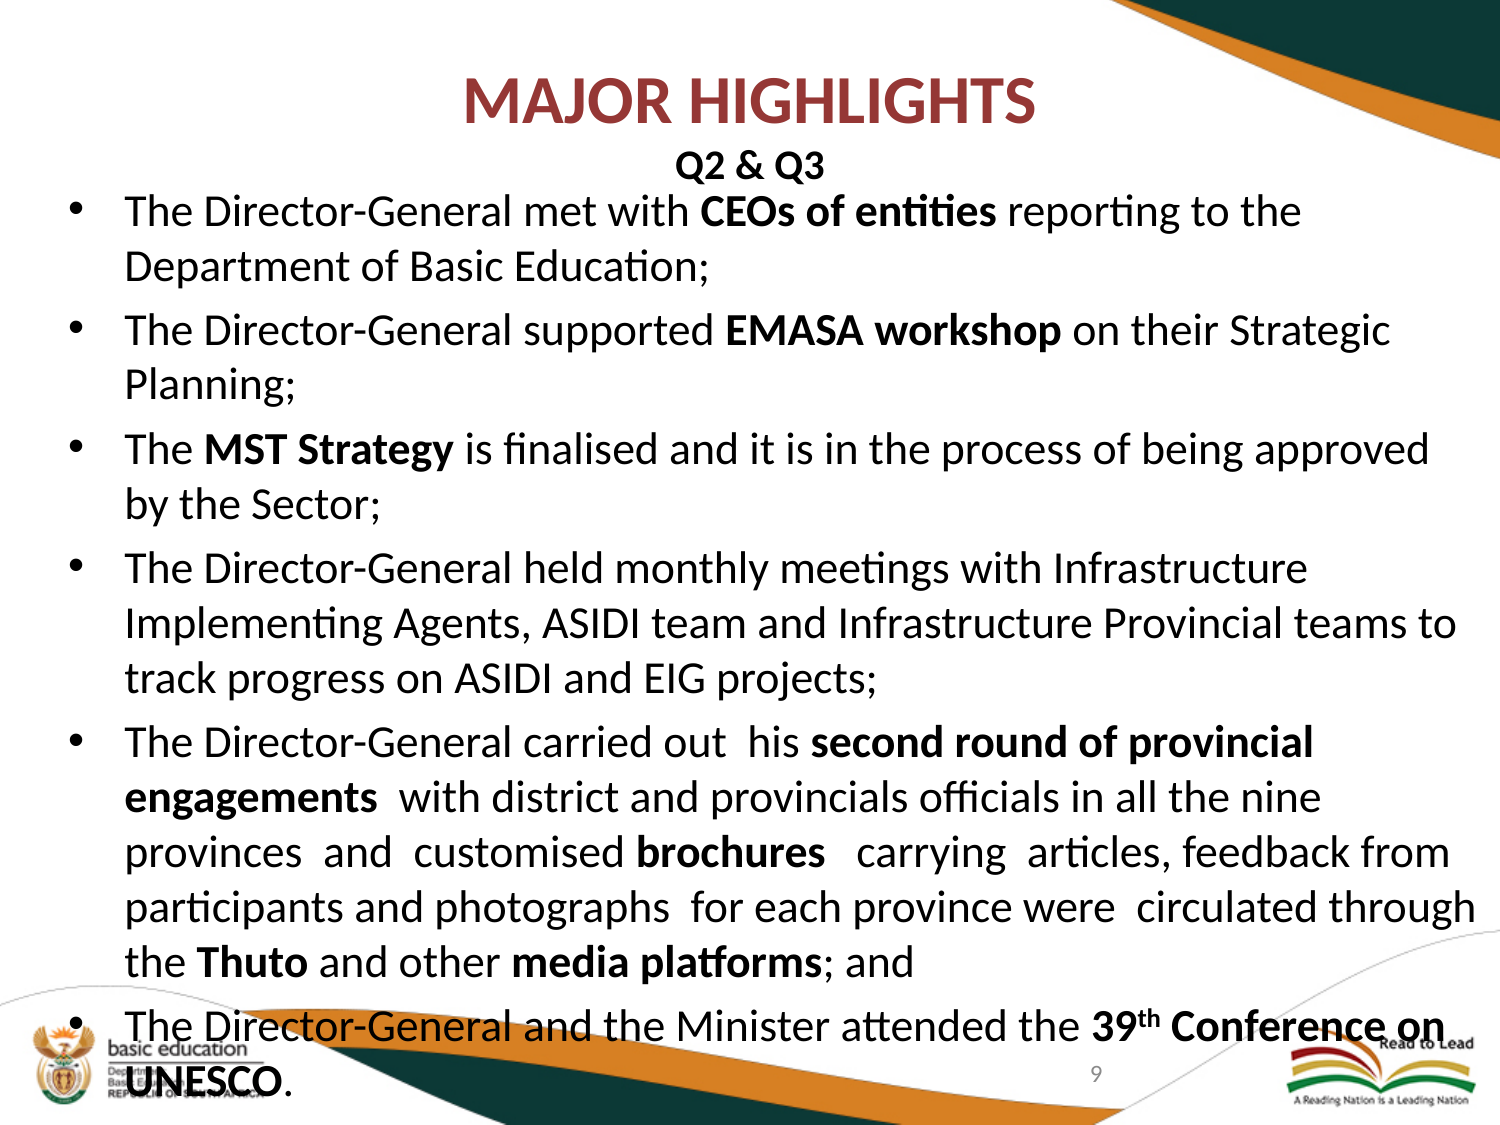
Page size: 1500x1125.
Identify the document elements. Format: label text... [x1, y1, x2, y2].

picture [0, 197, 1500, 1125]
slide_number 9 [1074, 1042, 1425, 1103]
list The Director-General met with CEOs of entities reporting to the Department of Basic Education; The Director-General supported EMASA workshop on their Strategic Planning; The MST Strategy is finalised and it is in the process of being approved by the Sector; The Director-General held monthly meetings with Infrastructure Implementing Agents, ASIDI team and Infrastructure Provincial teams to track progress on ASIDI and EIG projects; The Director-General carried out his second round of provincial engagements with district and provincials officials in all the nine provinces and customised brochures carrying articles, feedback from participants and photographs for each province were circulated through the Thuto and other media platforms; and The Director-General and the Minister attended the 39th Conference on UNESCO. [53, 172, 1495, 1083]
title MAJOR HIGHLIGHTS Q2 & Q3 [0, 47, 1500, 197]
picture [0, 0, 1500, 47]
